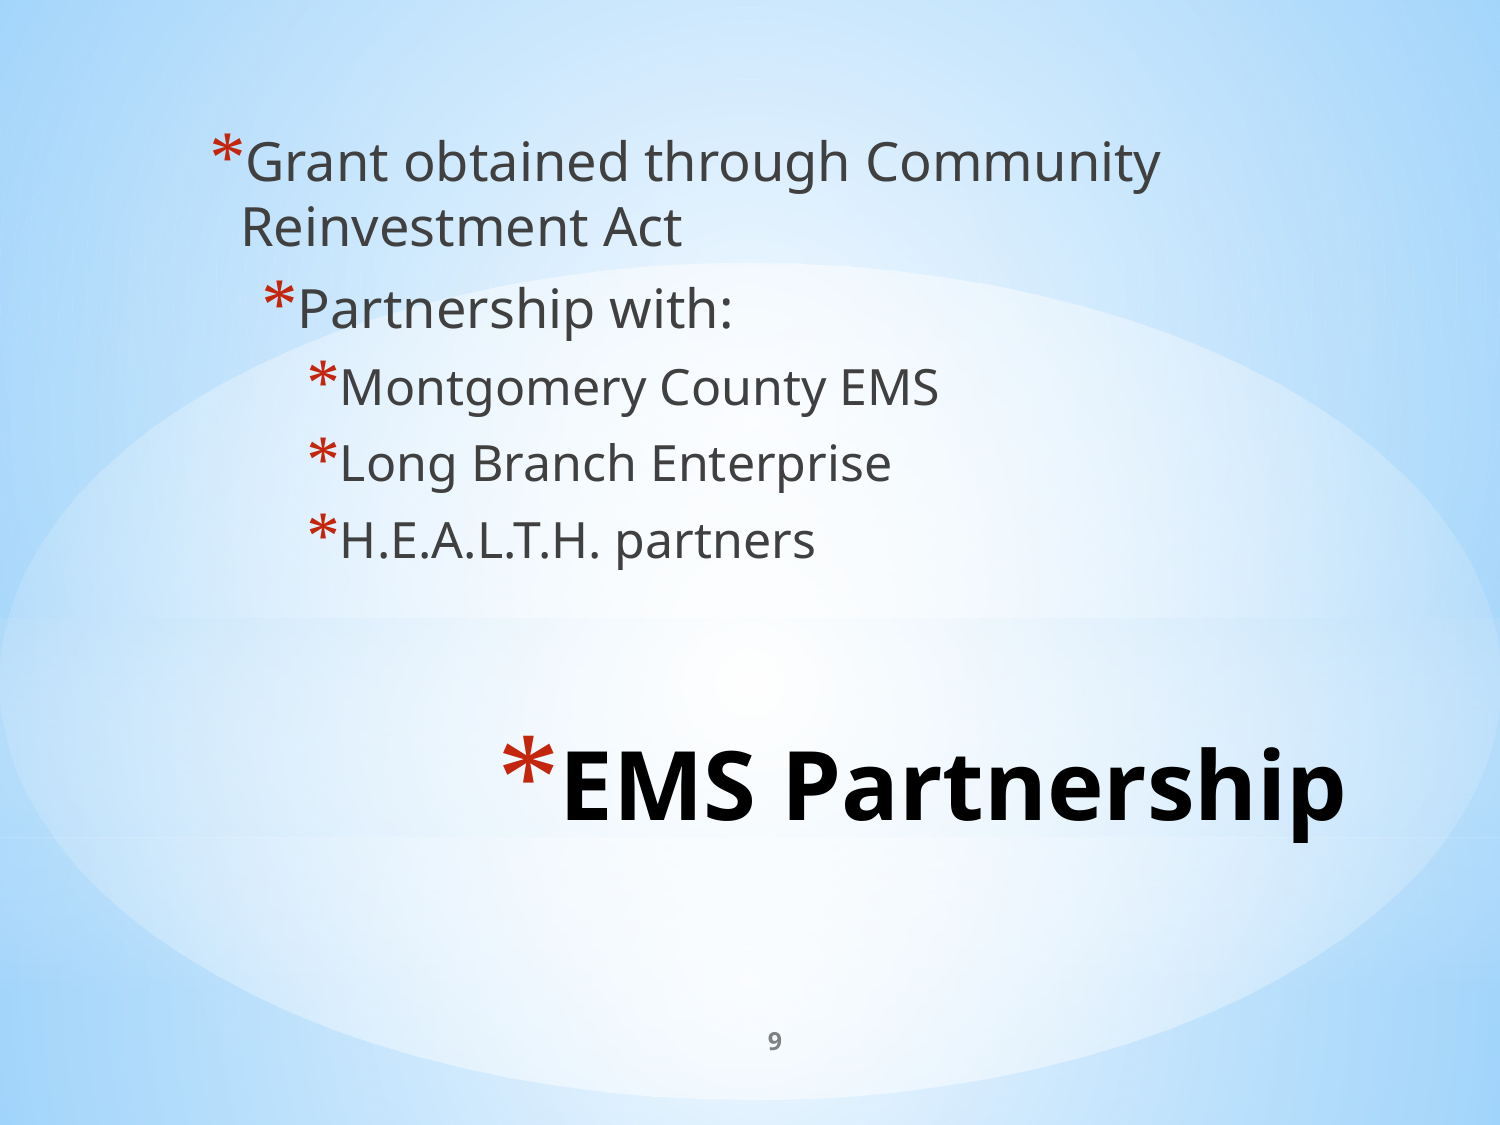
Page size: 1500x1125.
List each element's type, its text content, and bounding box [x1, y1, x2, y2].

title EMS Partnership [294, 717, 1363, 905]
slide_number 9 [624, 1012, 925, 1073]
list Grant obtained through Community Reinvestment Act Partnership with: Montgomery County EMS Long Branch Enterprise H.E.A.L.T.H. partners [187, 120, 1238, 690]
